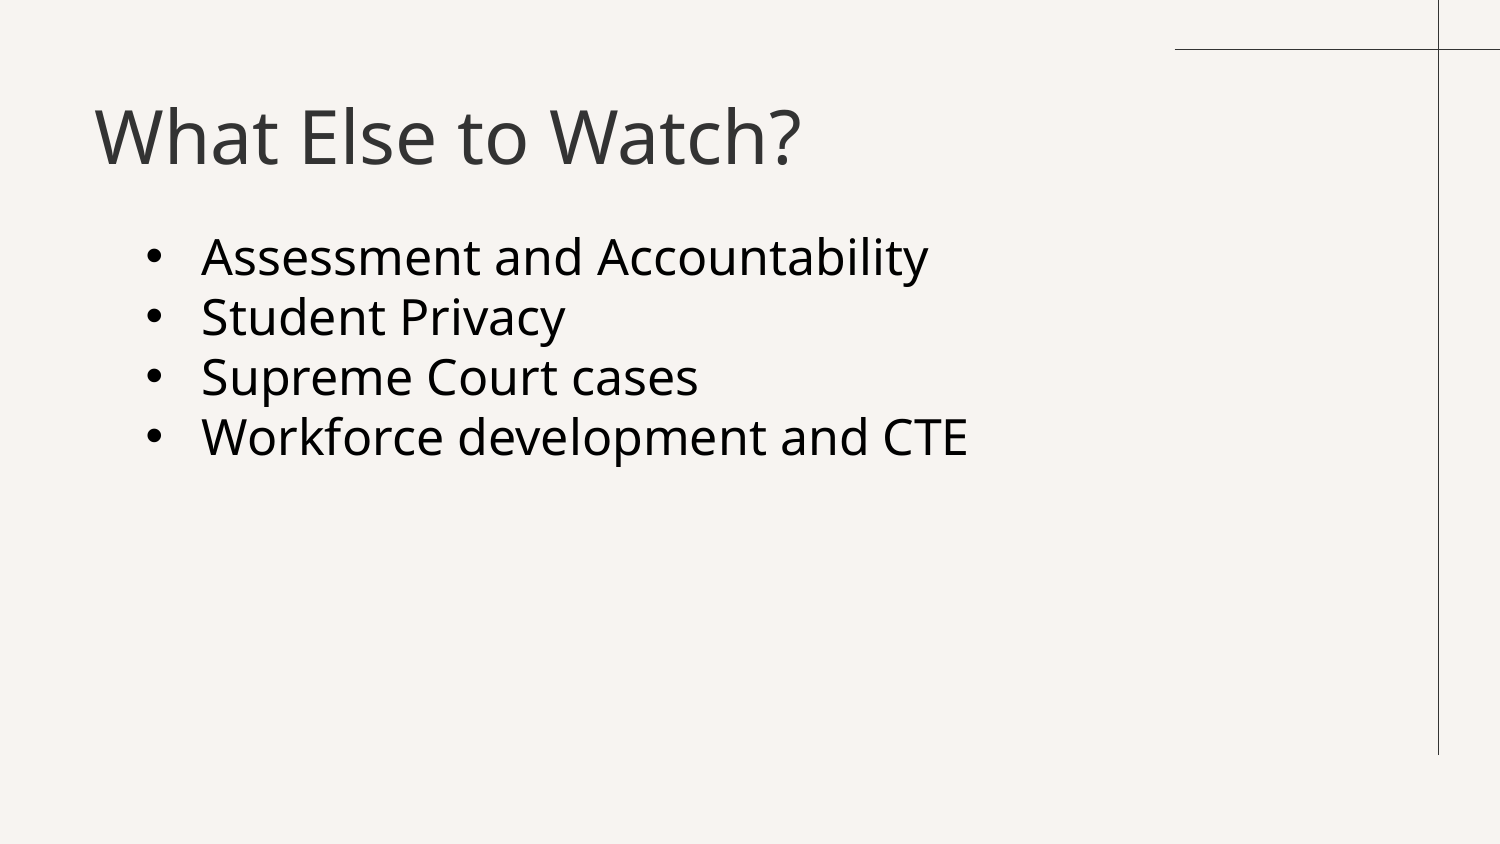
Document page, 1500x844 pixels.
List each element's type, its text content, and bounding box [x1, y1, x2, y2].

title What Else to Watch? [79, 74, 1344, 169]
text_box Assessment and Accountability Student Privacy Supreme Court cases Workforce development and CTE [130, 217, 1018, 578]
